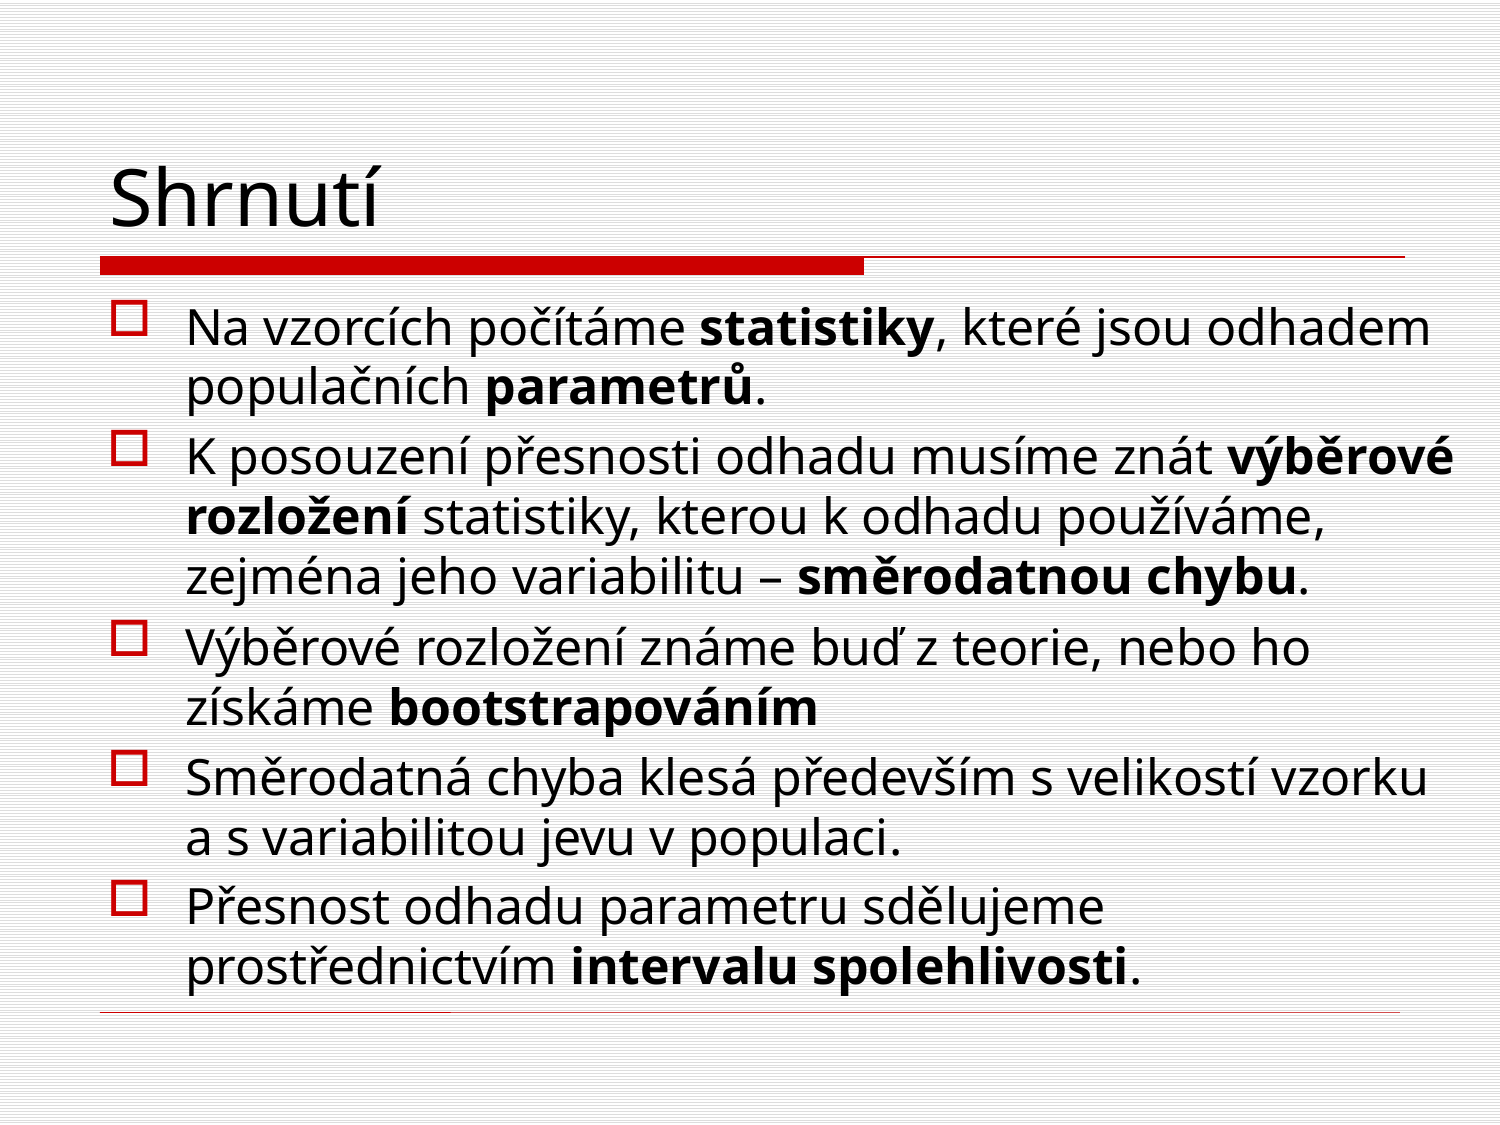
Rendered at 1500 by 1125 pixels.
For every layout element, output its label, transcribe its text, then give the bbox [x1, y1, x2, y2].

title Shrnutí [93, 49, 1407, 250]
list Na vzorcích počítáme statistiky, které jsou odhadem populačních parametrů. K posouzení přesnosti odhadu musíme znát výběrové rozložení statistiky, kterou k odhadu používáme, zejména jeho variabilitu – směrodatnou chybu. Výběrové rozložení známe buď z teorie, nebo ho získáme bootstrapováním Směrodatná chyba klesá především s velikostí vzorku a s variabilitou jevu v populaci. Přesnost odhadu parametru sdělujeme prostřednictvím intervalu spolehlivosti. [92, 287, 1471, 988]
